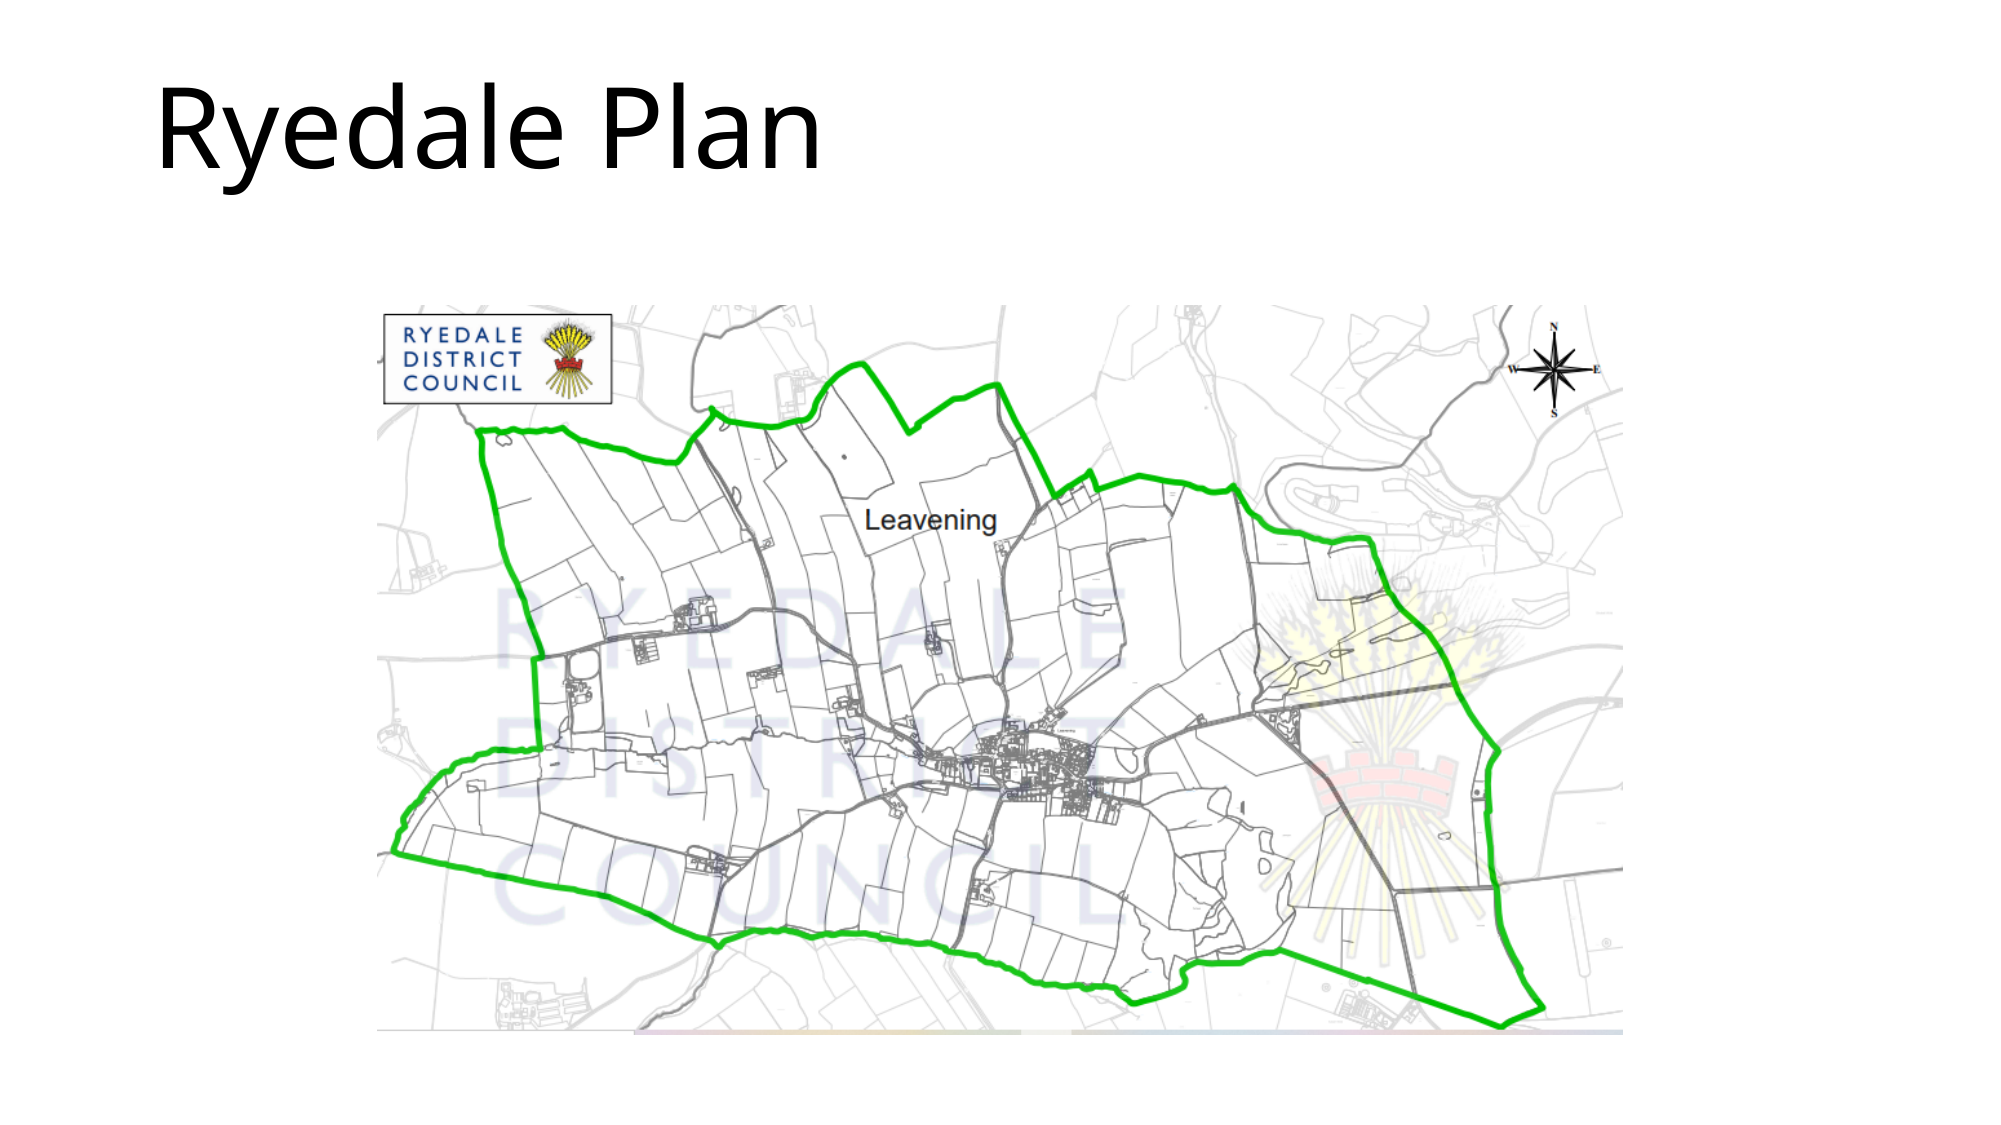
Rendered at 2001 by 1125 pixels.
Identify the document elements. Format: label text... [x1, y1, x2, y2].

picture [377, 305, 1623, 1035]
title Ryedale Plan [137, 47, 1863, 201]
